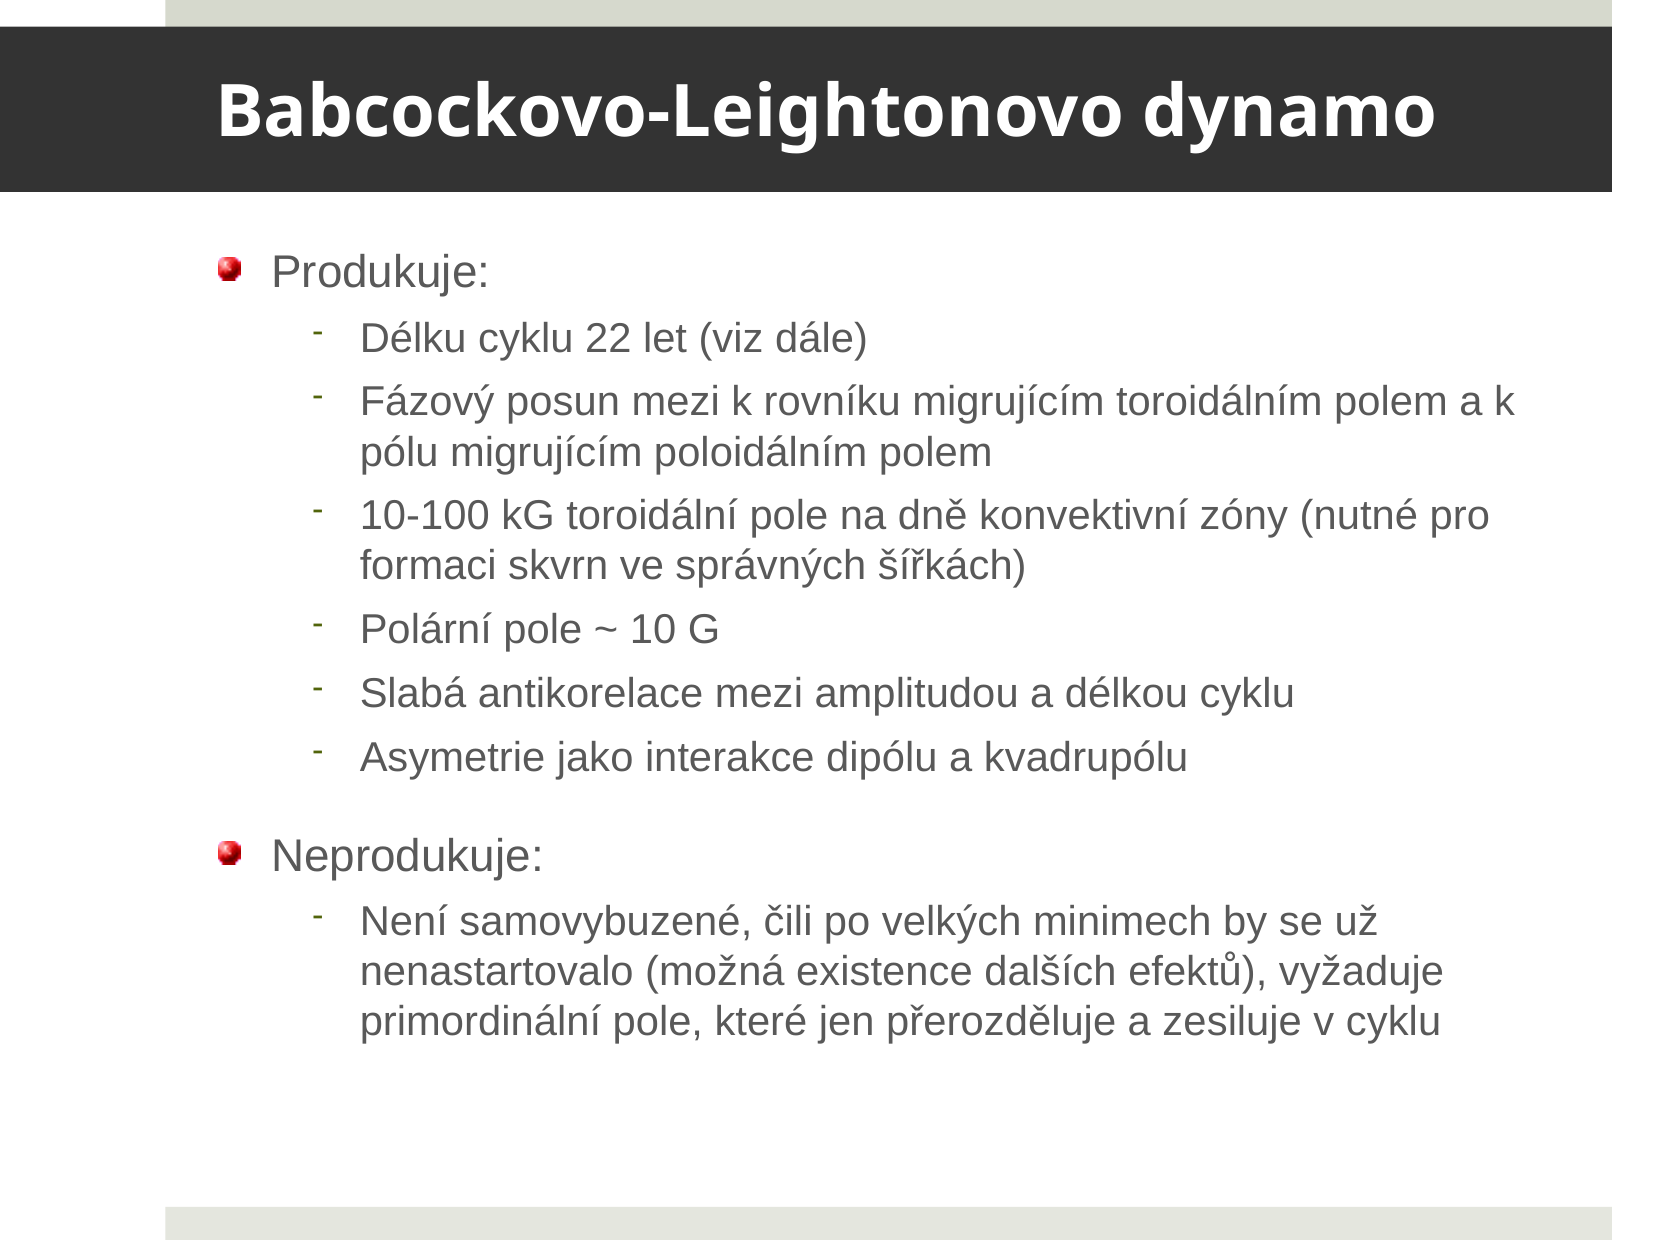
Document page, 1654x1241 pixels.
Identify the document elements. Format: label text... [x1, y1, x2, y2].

picture [218, 257, 241, 281]
list Produkuje: Délku cyklu 22 let (viz dále) Fázový posun mezi k rovníku migrujícím toroidálním polem a k pólu migrujícím poloidálním polem 10-100 kG toroidální pole na dně konvektivní zóny (nutné pro formaci skvrn ve správných šířkách) Polární pole ~ 10 G Slabá antikorelace mezi amplitudou a délkou cyklu Asymetrie jako interakce dipólu a kvadrupólu Neprodukuje: Není samovybuzené, čili po velkých minimech by se už nenastartovalo (možná existence dalších efektů), vyžaduje primordinální pole, které jen přerozděluje a zesiluje v cyklu [201, 233, 1578, 1134]
title Babcockovo-Leightonovo dynamo [0, 26, 1612, 192]
picture [218, 841, 241, 865]
